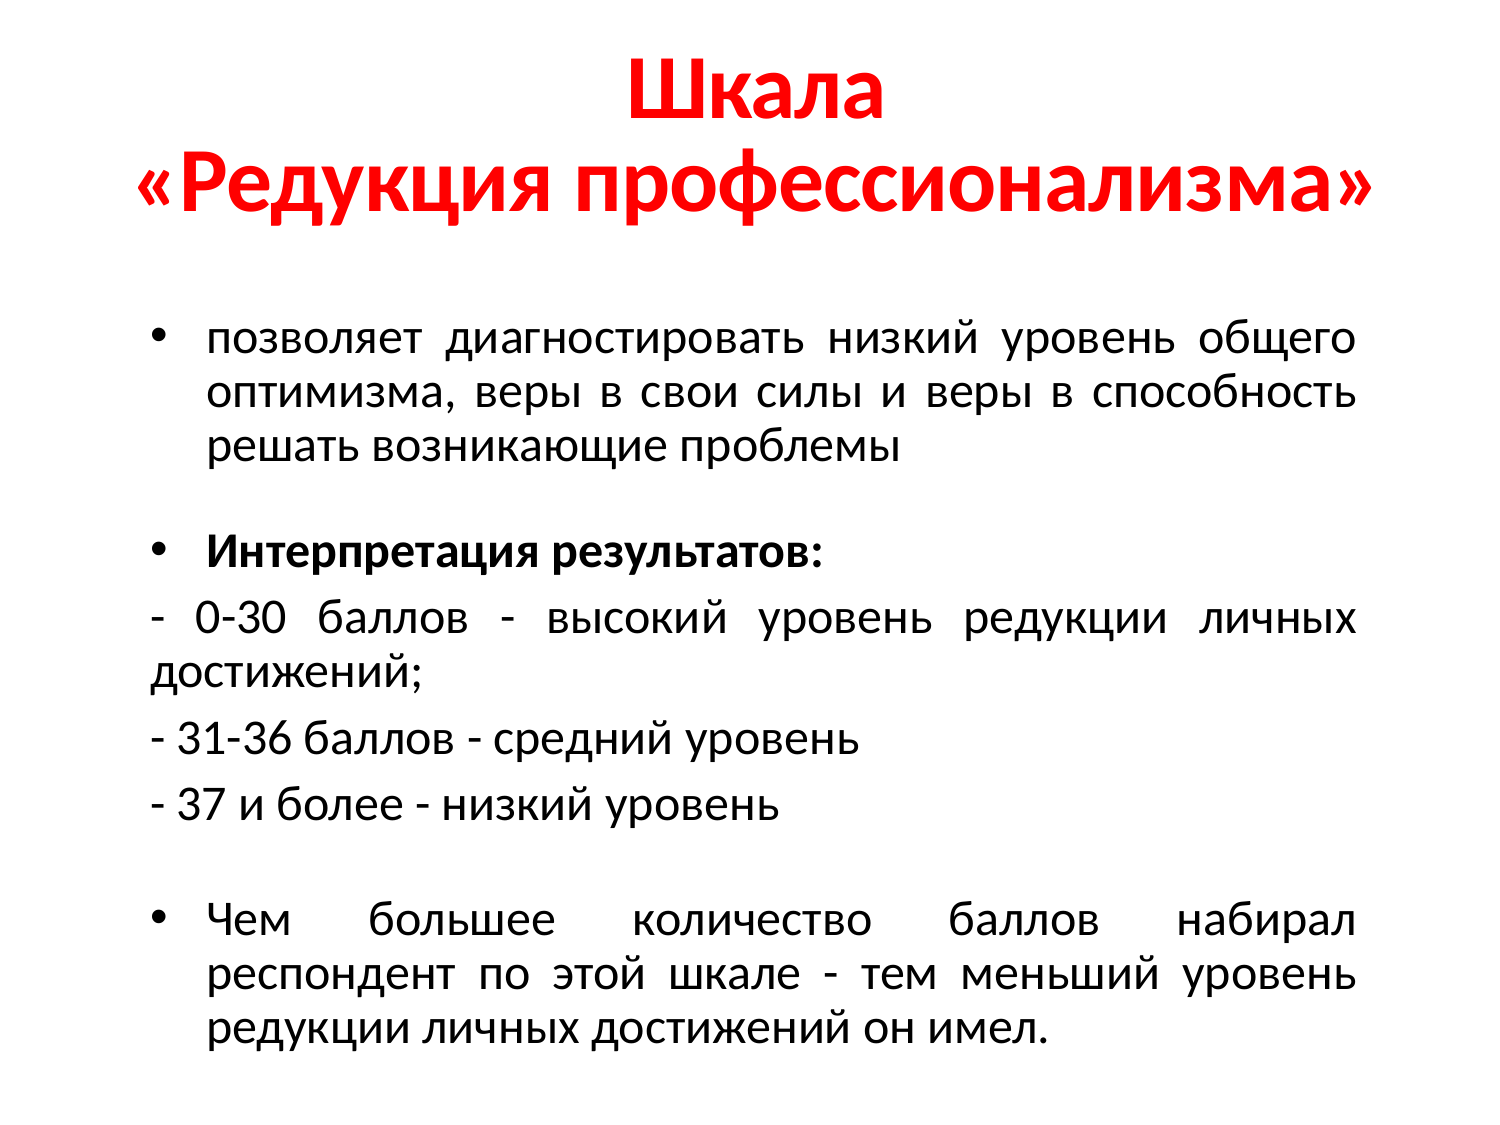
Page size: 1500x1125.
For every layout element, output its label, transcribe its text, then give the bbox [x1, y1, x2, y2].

text_box Шкала «Редукция профессионализма» [0, 0, 1500, 238]
list позволяет диагностировать низкий уровень общего оптимизма, веры в свои силы и веры в способность решать возникающие проблемы Интерпретация результатов: - 0-30 баллов - высокий уровень редукции личных достижений; - 31-36 баллов - средний уровень - 37 и более - низкий уровень Чем большее количество баллов набирал респондент по этой шкале - тем меньший уровень редукции личных достижений он имел. [135, 302, 1373, 1007]
